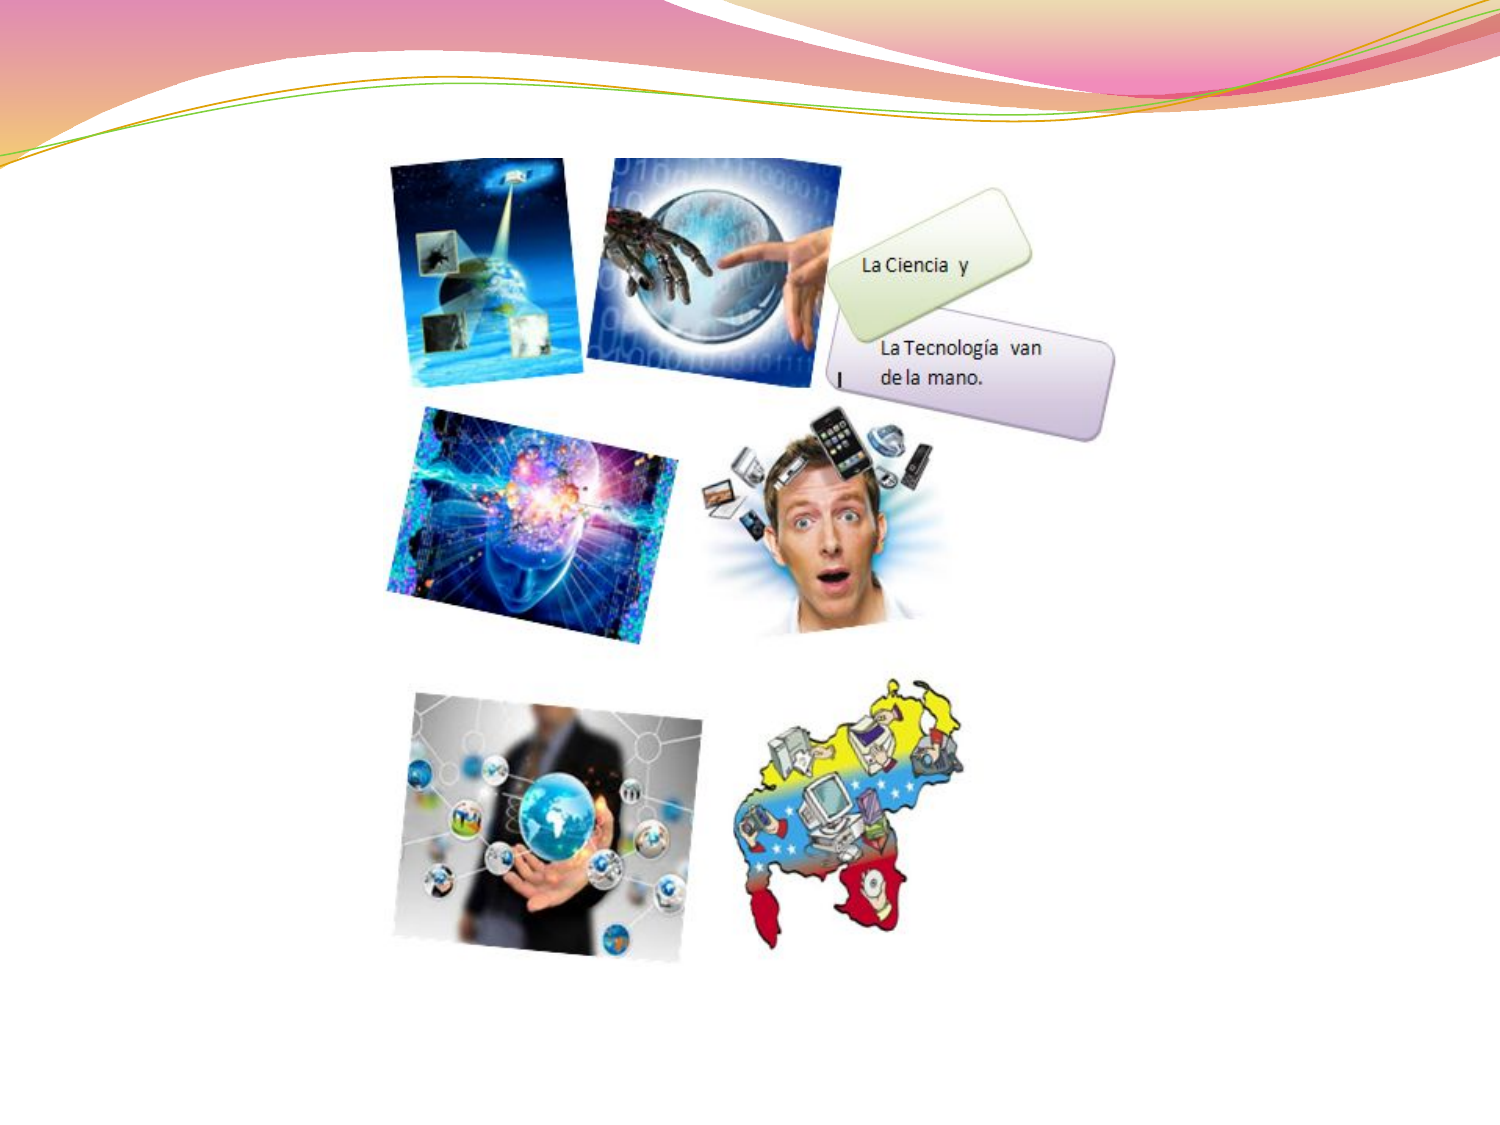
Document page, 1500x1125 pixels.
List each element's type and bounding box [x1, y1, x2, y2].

picture [383, 158, 1117, 967]
